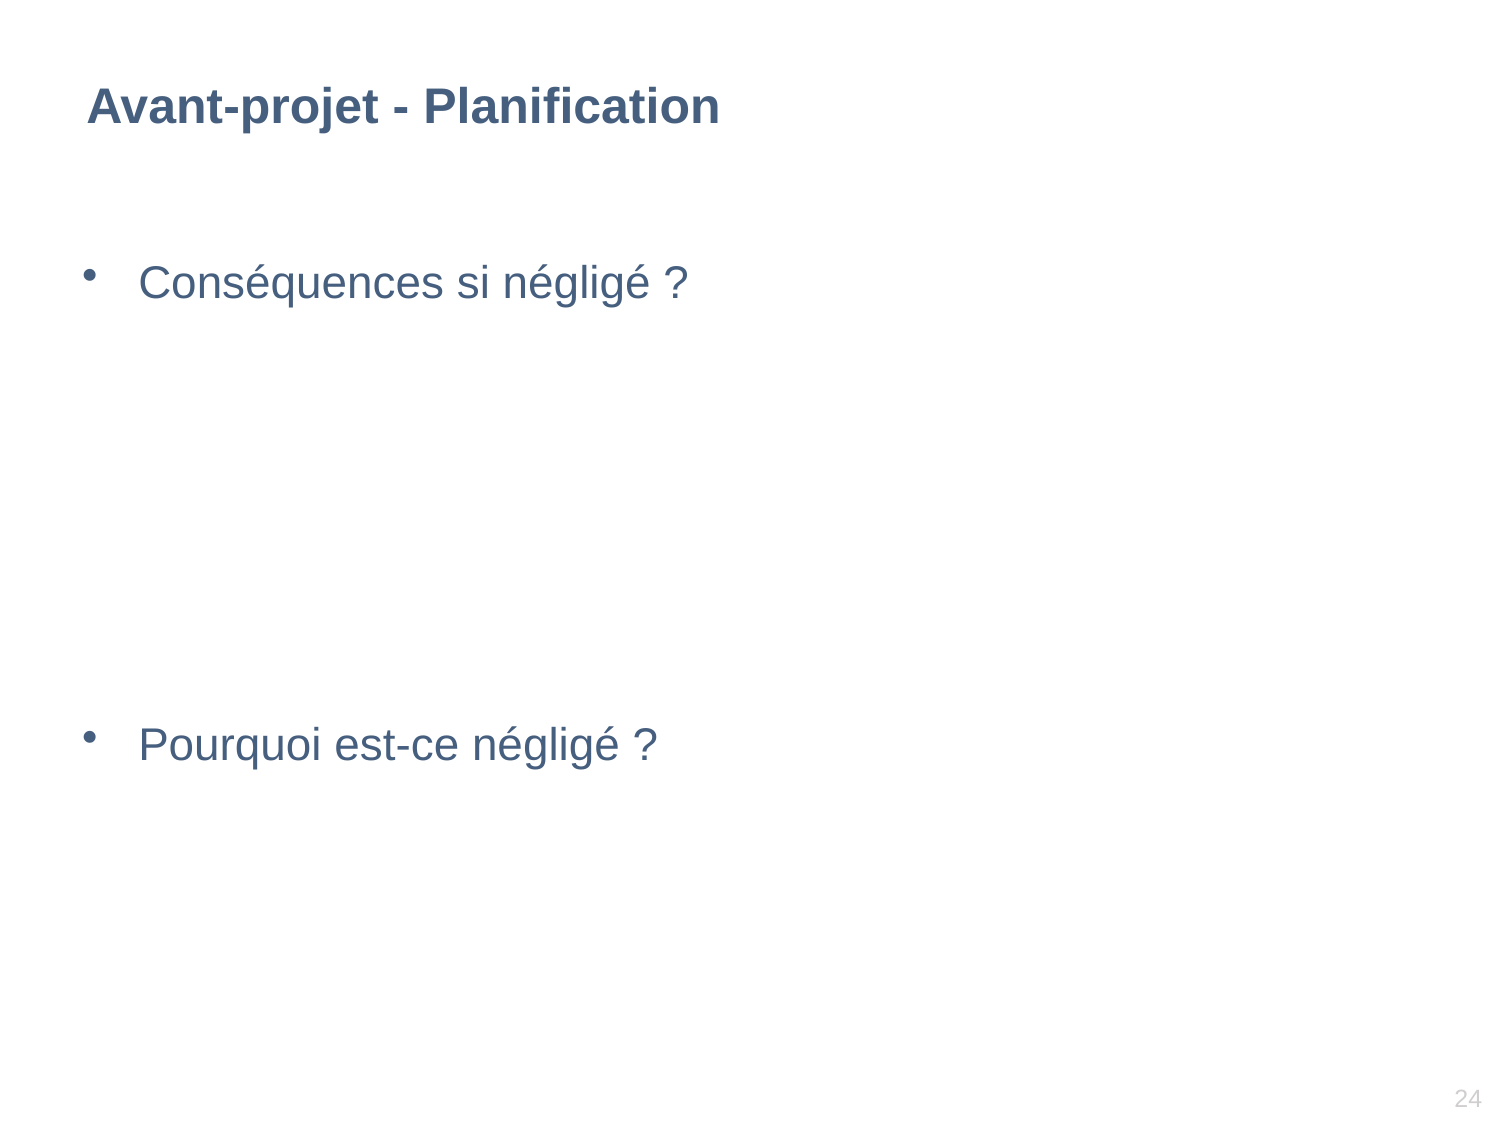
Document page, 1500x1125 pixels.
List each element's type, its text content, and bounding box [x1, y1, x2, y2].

list Conséquences si négligé ? Pourquoi est-ce négligé ? [66, 245, 1429, 782]
title Avant-projet - Planification [71, 62, 1342, 146]
